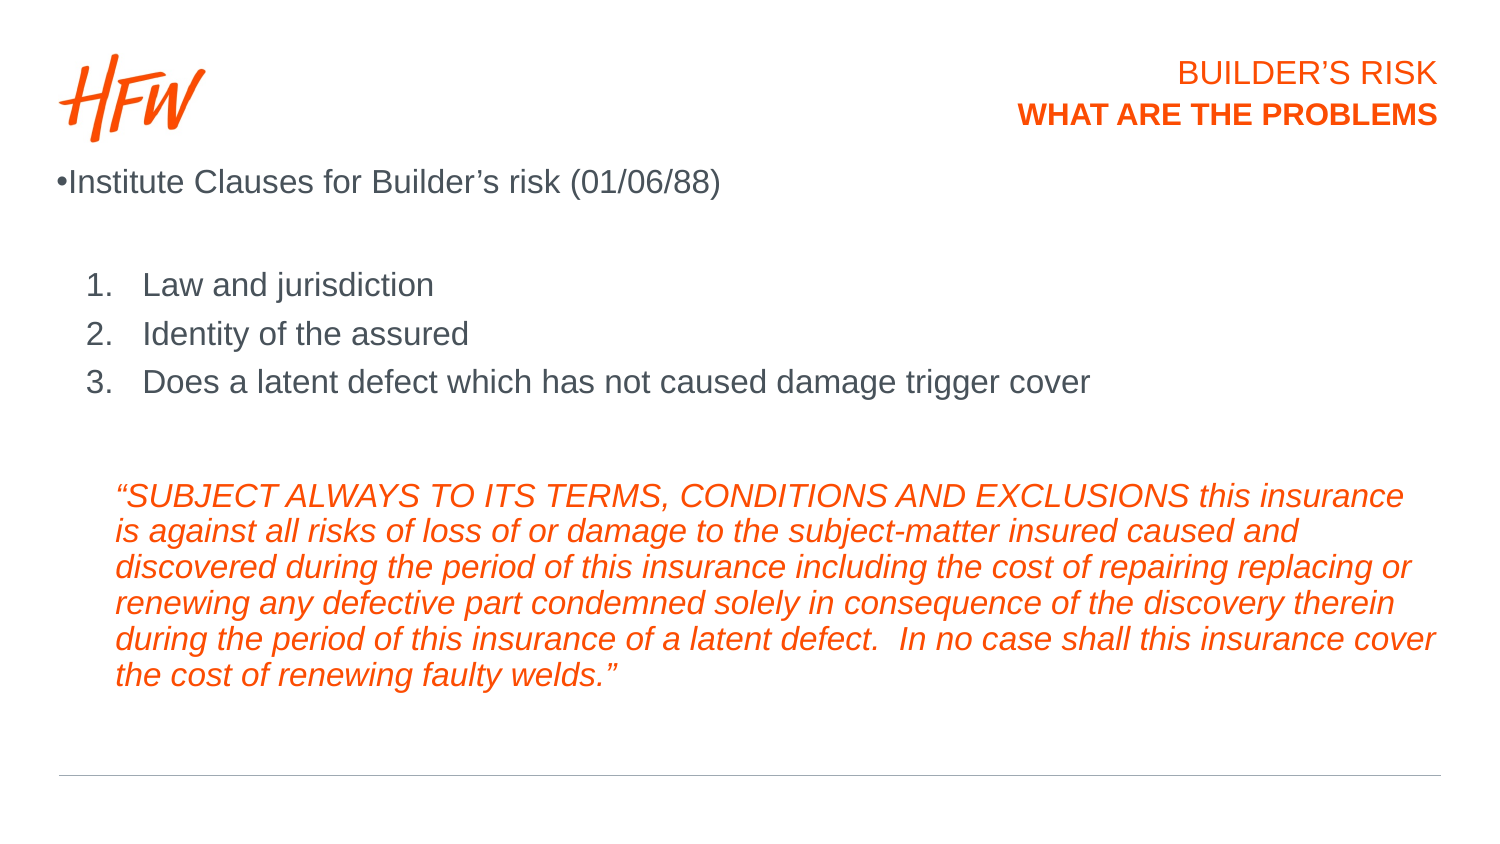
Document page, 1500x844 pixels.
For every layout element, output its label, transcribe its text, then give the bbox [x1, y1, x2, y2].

title Builder’s risk [862, 55, 1439, 91]
list Institute Clauses for Builder’s risk (01/06/88) Law and jurisdiction Identity of the assured Does a latent defect which has not caused damage trigger cover “SUBJECT ALWAYS TO ITS TERMS, CONDITIONS AND EXCLUSIONS this insurance is against all risks of loss of or damage to the subject-matter insured caused and discovered during the period of this insurance including the cost of repairing replacing or renewing any defective part condemned solely in consequence of the discovery therein during the period of this insurance of a latent defect. In no case shall this insurance cover the cost of renewing faulty welds.” [56, 165, 1439, 755]
list What are the problems [862, 94, 1439, 130]
picture [58, 53, 206, 143]
